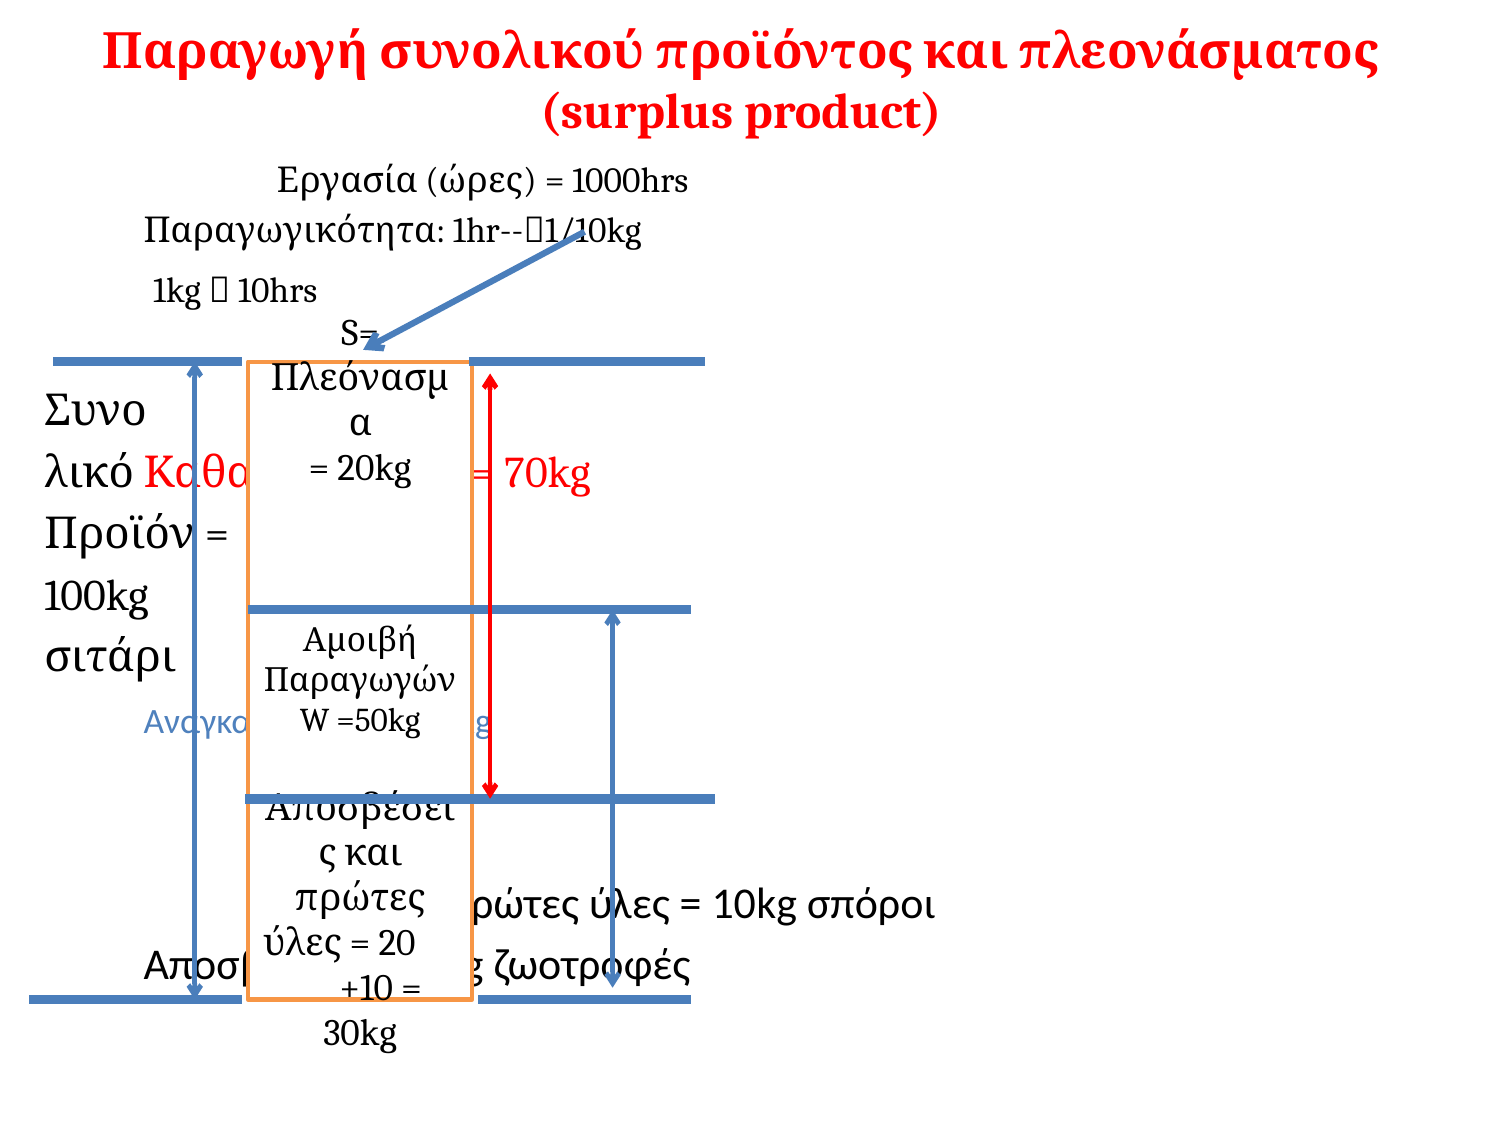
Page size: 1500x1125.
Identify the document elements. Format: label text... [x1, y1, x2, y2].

text_box S= Πλεόνασμα = 20kg Αμοιβή Παραγωγών W =50kg Αποσβέσεις και πρώτες ύλες = 20 +10 = 30kg [246, 360, 474, 612]
text_box S= Πλεόνασμα = 20kg Αμοιβή Παραγωγών W =50kg Αποσβέσεις και πρώτες ύλες = 20 +10 = 30kg [246, 615, 474, 794]
text_box S= Πλεόνασμα = 20kg Αμοιβή Παραγωγών W =50kg Αποσβέσεις και πρώτες ύλες = 20 +10 = 30kg [246, 806, 474, 1002]
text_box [362, 231, 585, 350]
list Εργασία (ώρες) = 1000hrs Παραγωγικότητα: 1hr--1/10kg 1kg  10hrs Συνο λικό Καθαρό προϊόν = 70kg Προϊόν = 100kg σιτάρι Αναγκαίο προϊόν = 80kg Πρώτες ύλες = 10kg σπόροι Αποσβέσεις = 20kg ζωοτροφές [29, 149, 1425, 1005]
title Παραγωγή συνολικού προϊόντος και πλεονάσματος (surplus product) [0, 19, 1483, 138]
